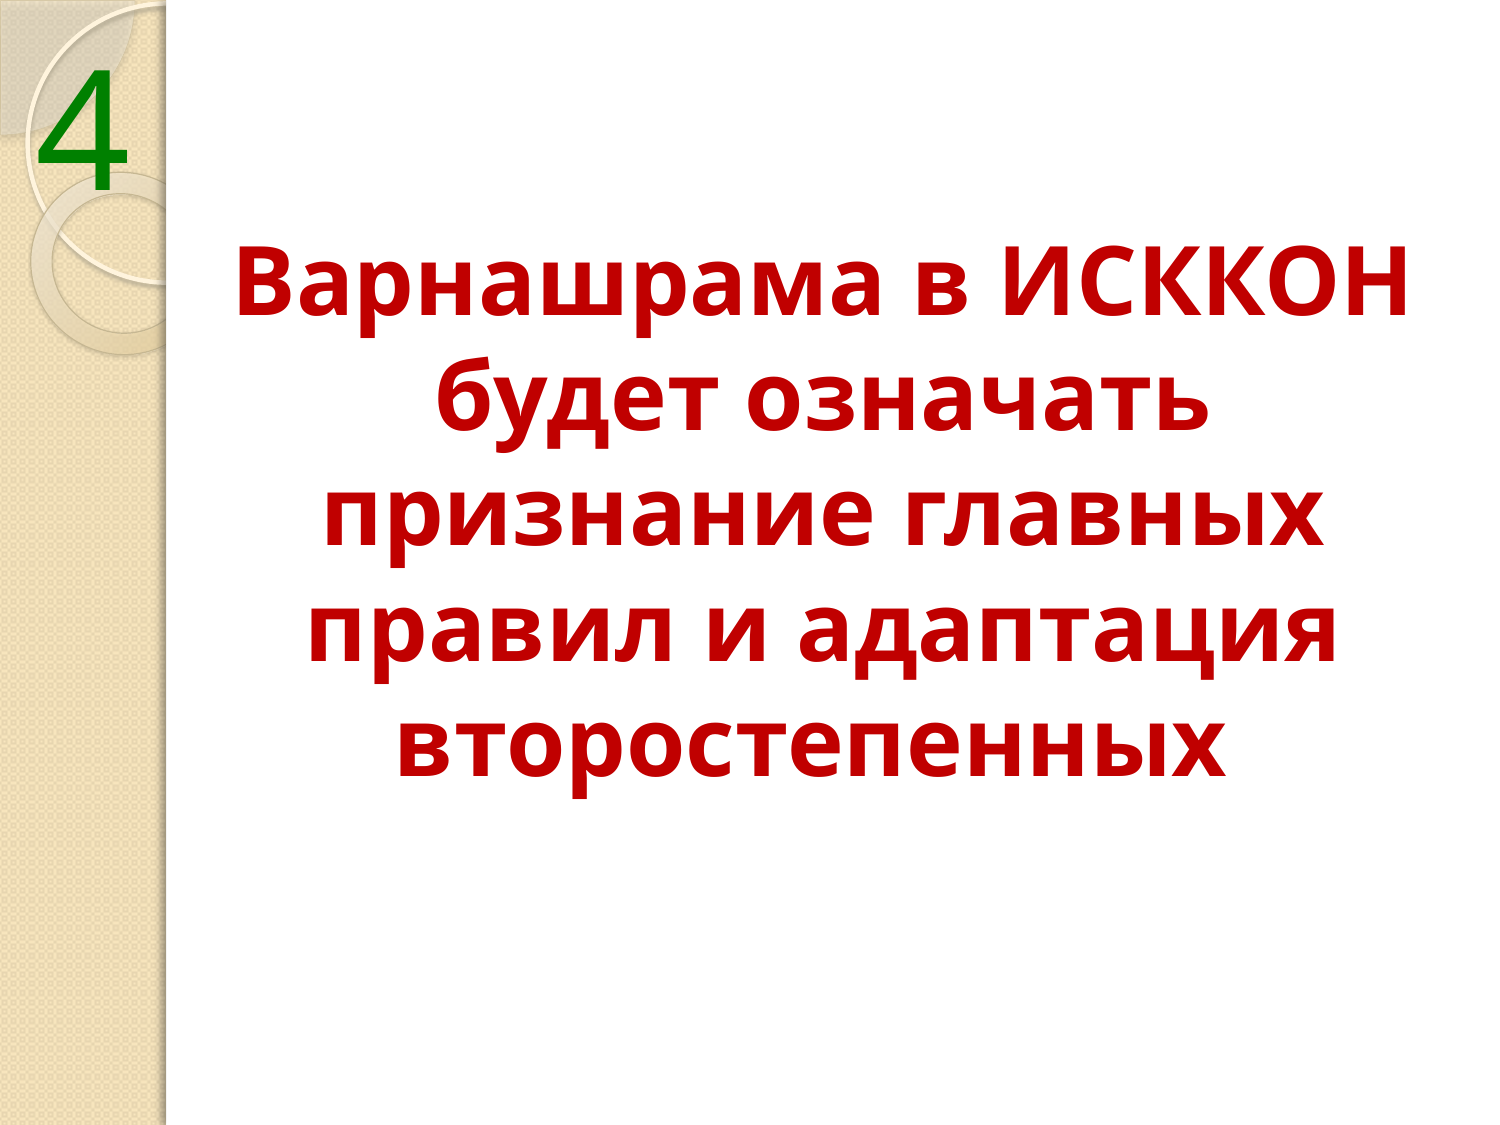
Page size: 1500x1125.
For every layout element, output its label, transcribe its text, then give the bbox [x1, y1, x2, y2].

title 4 [0, 10, 694, 238]
list Варнашрама в ИСККОН будет означать признание главных правил и адаптация второстепенных [216, 34, 1431, 895]
